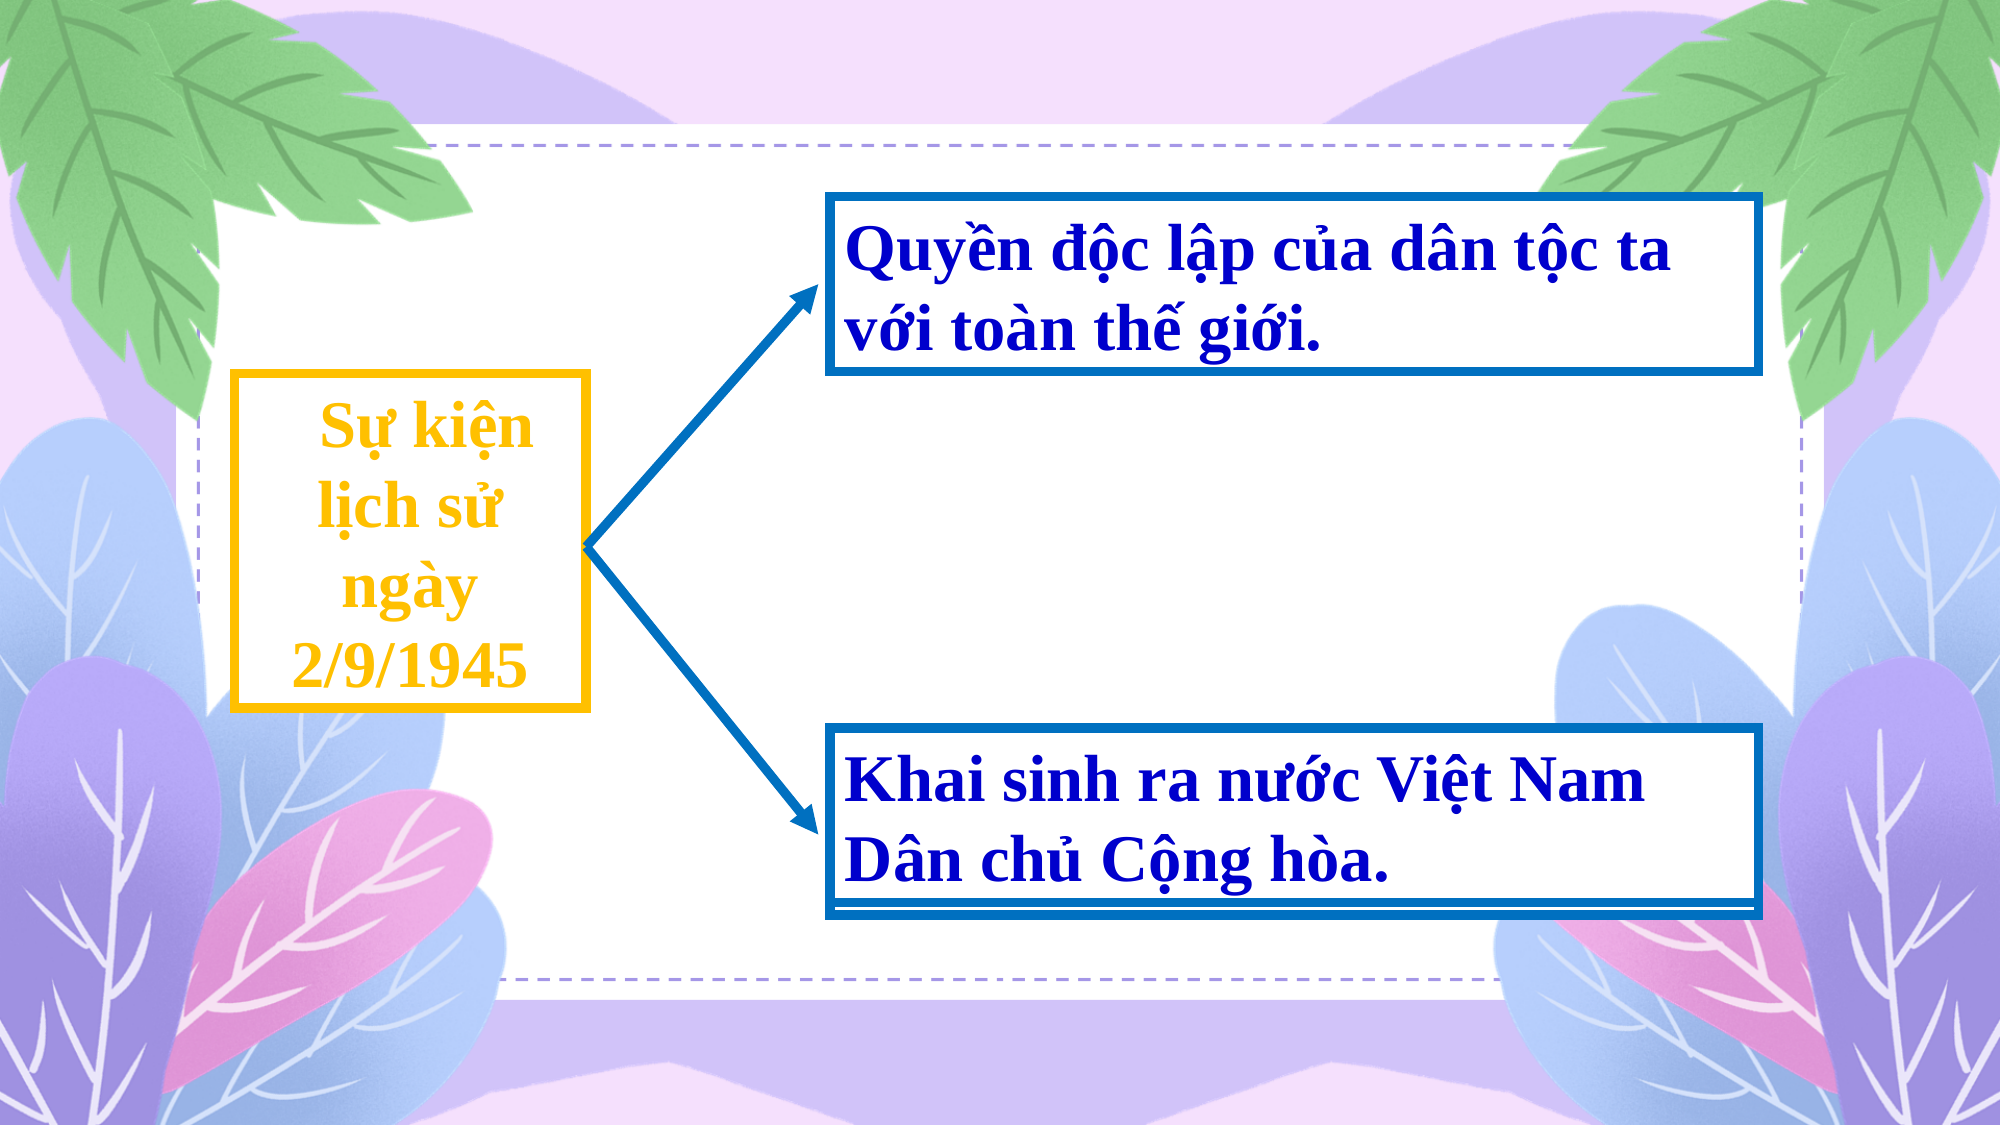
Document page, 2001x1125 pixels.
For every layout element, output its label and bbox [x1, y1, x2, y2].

text_box [0, 0, 2000, 1125]
